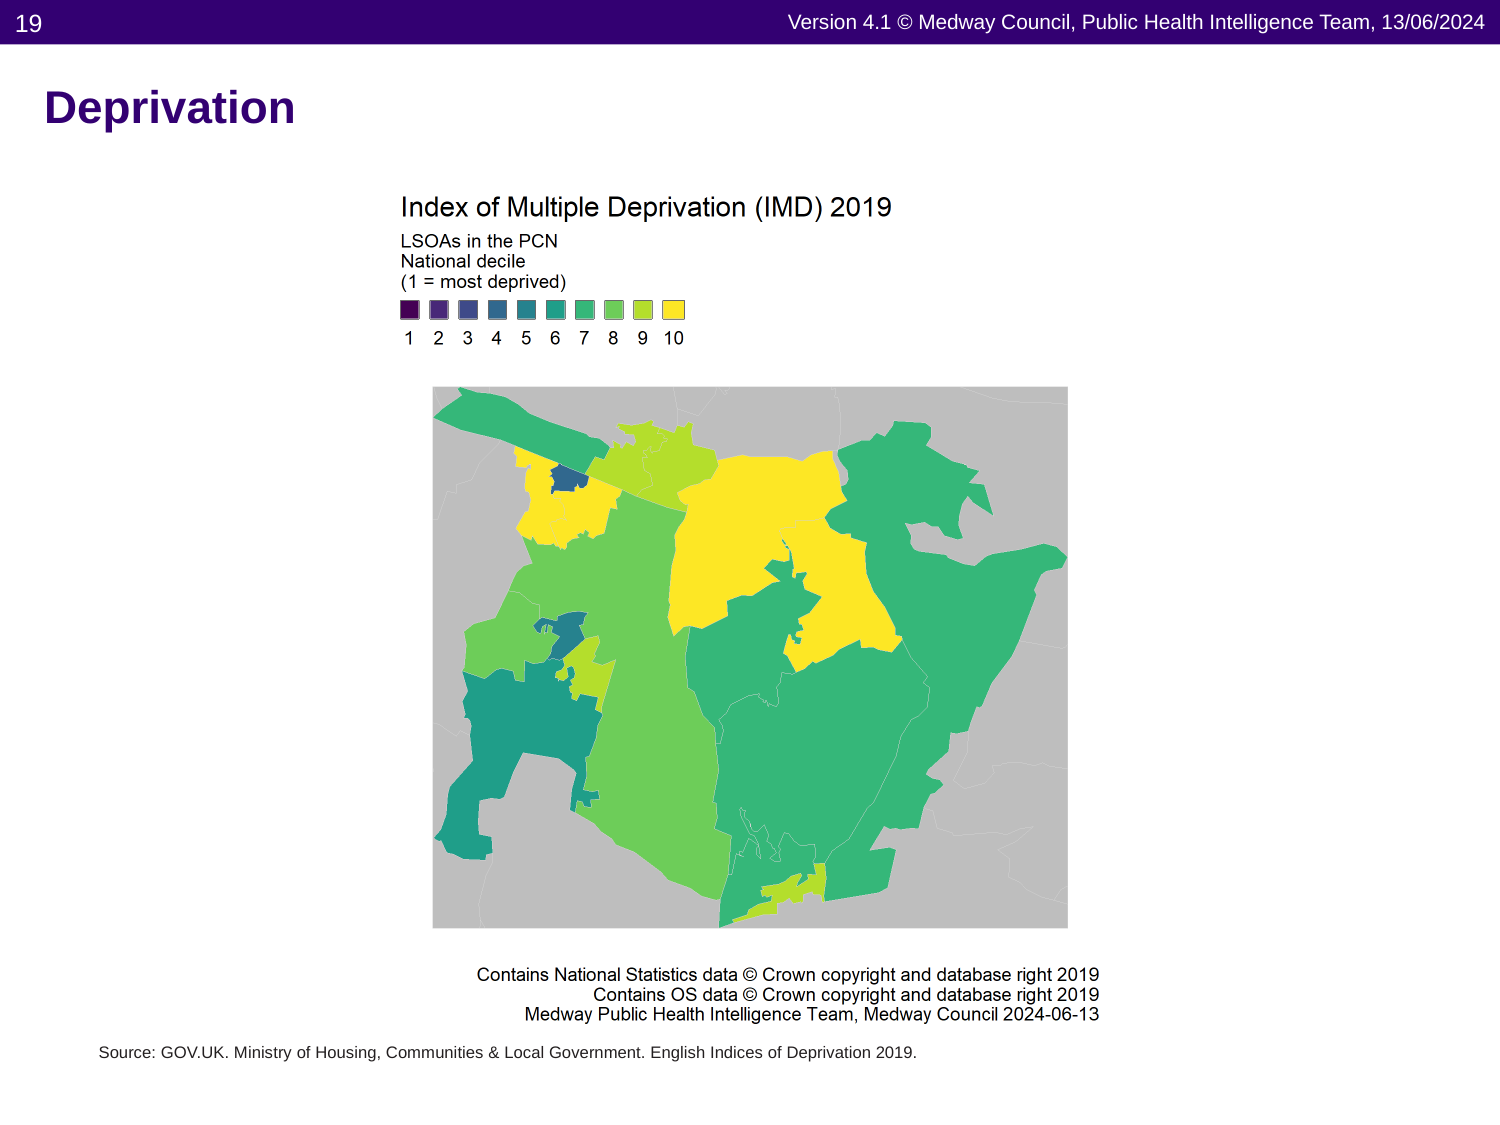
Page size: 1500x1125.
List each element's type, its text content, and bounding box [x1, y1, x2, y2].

list 19 [0, 0, 95, 95]
title Deprivation [29, 70, 1471, 138]
list Version 4.1 © Medway Council, Public Health Intelligence Team, 13/06/2024 [419, 0, 1500, 43]
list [64, 184, 1436, 1024]
list Source: GOV.UK. Ministry of Housing, Communities & Local Government. English Indices of Deprivation 2019. [64, 1035, 1436, 1106]
